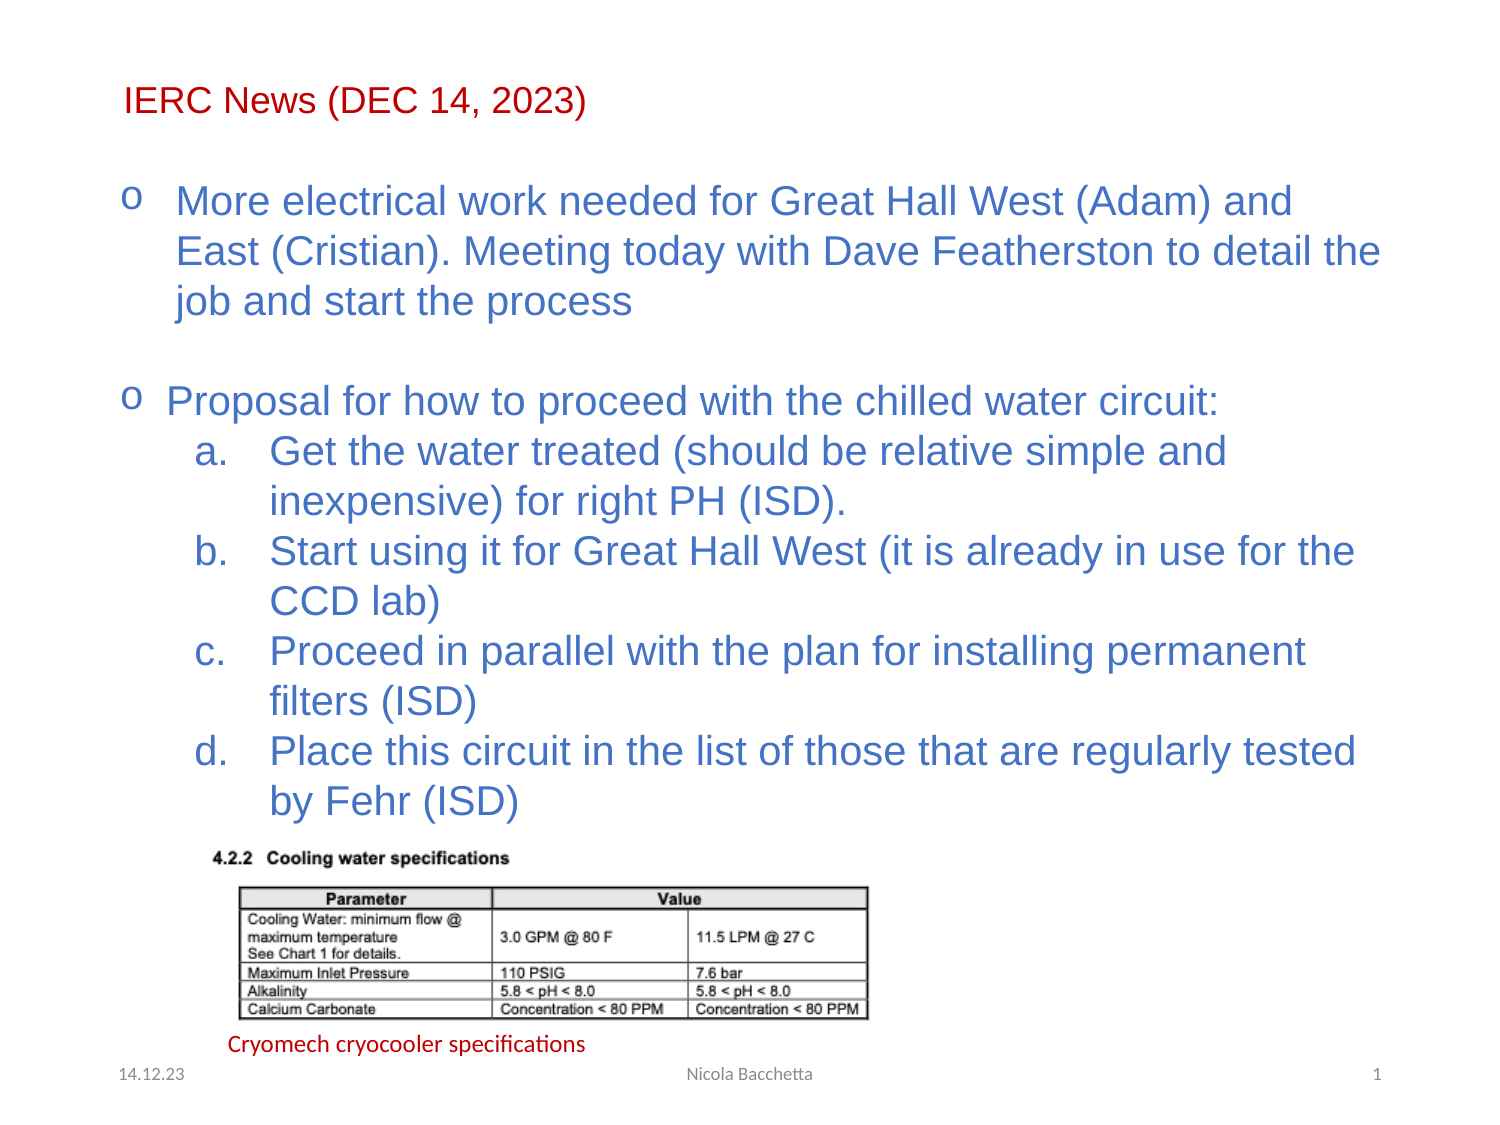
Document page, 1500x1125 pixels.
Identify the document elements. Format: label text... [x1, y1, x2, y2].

text_box Cryomech cryocooler specifications [213, 1043, 602, 1065]
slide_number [103, 1042, 441, 1103]
footer Nicola Bacchetta [496, 1042, 1004, 1103]
text_box IERC News (DEC 14, 2023) [108, 69, 603, 129]
slide_number 1 [1059, 1042, 1397, 1103]
picture [199, 839, 891, 1043]
text_box More electrical work needed for Great Hall West (Adam) and East (Cristian). Meeting today with Dave Featherston to detail the job and start the process Proposal for how to proceed with the chilled water circuit: Get the water treated (should be relative simple and inexpensive) for right PH (ISD). Start using it for Great Hall West (it is already in use for the CCD lab) Proceed in parallel with the plan for installing permanent filters (ISD) Place this circuit in the list of those that are regularly tested by Fehr (ISD) [104, 166, 1397, 932]
